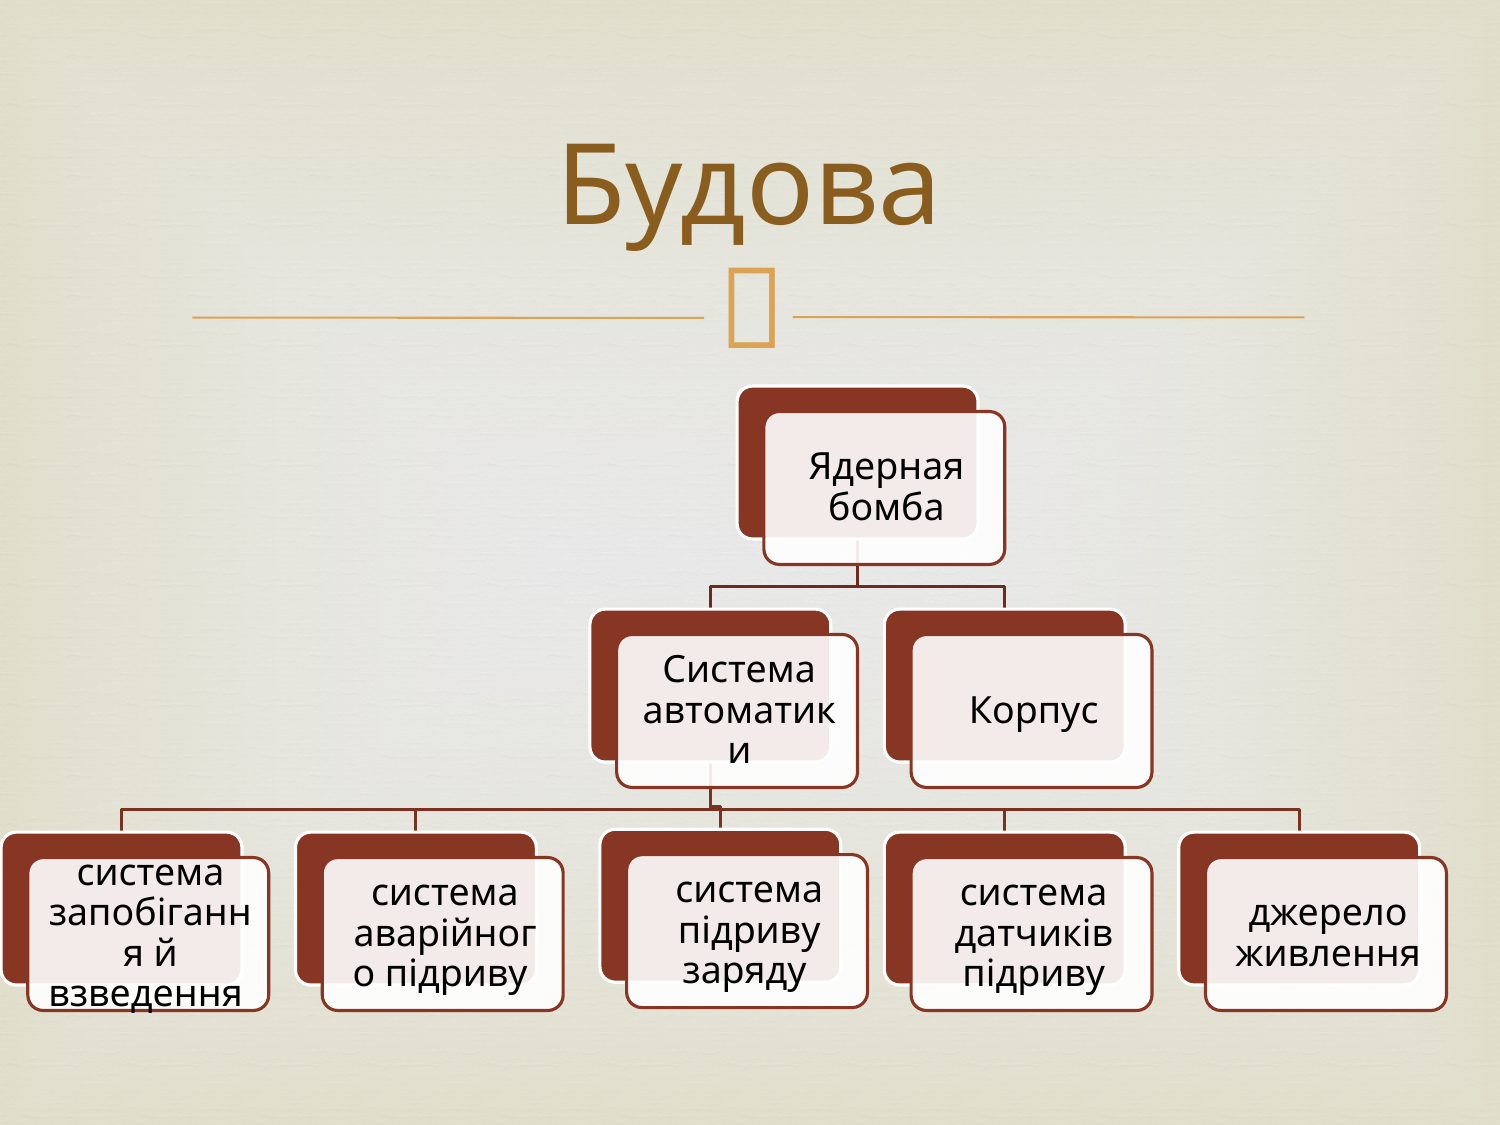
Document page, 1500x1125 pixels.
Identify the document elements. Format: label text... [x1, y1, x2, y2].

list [0, 231, 1448, 1125]
title Будова [112, 93, 1386, 229]
